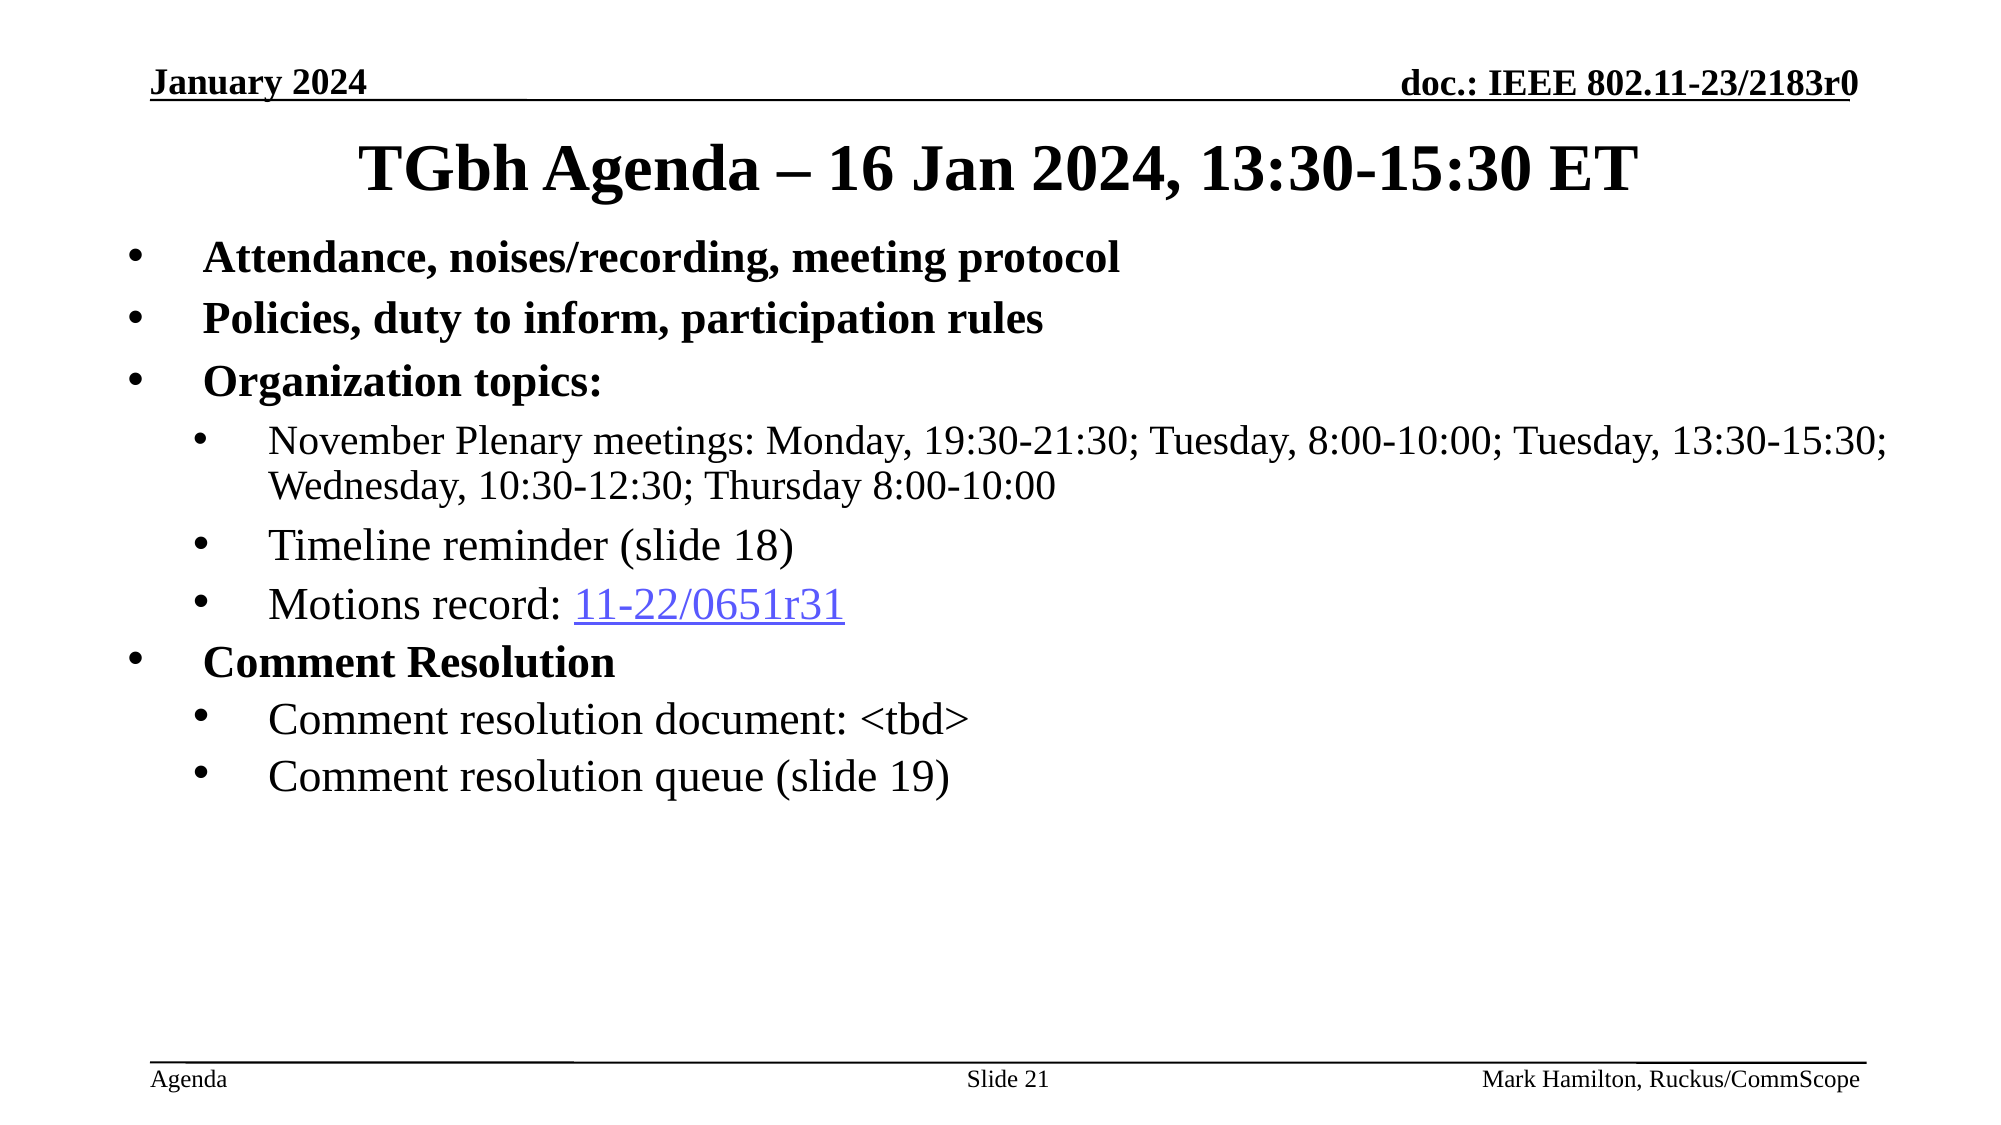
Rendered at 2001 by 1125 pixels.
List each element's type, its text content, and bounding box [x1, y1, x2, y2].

slide_number Slide 21 [950, 1061, 1067, 1123]
list Attendance, noises/recording, meeting protocol Policies, duty to inform, participation rules Organization topics: November Plenary meetings: Monday, 19:30-21:30; Tuesday, 8:00-10:00; Tuesday, 13:30-15:30; Wednesday, 10:30-12:30; Thursday 8:00-10:00 Timeline reminder (slide 18) Motions record: 11-22/0651r31 Comment Resolution Comment resolution document: <tbd> Comment resolution queue (slide 19) [112, 224, 1926, 1050]
title TGbh Agenda – 16 Jan 2024, 13:30-15:30 ET [149, 124, 1850, 204]
